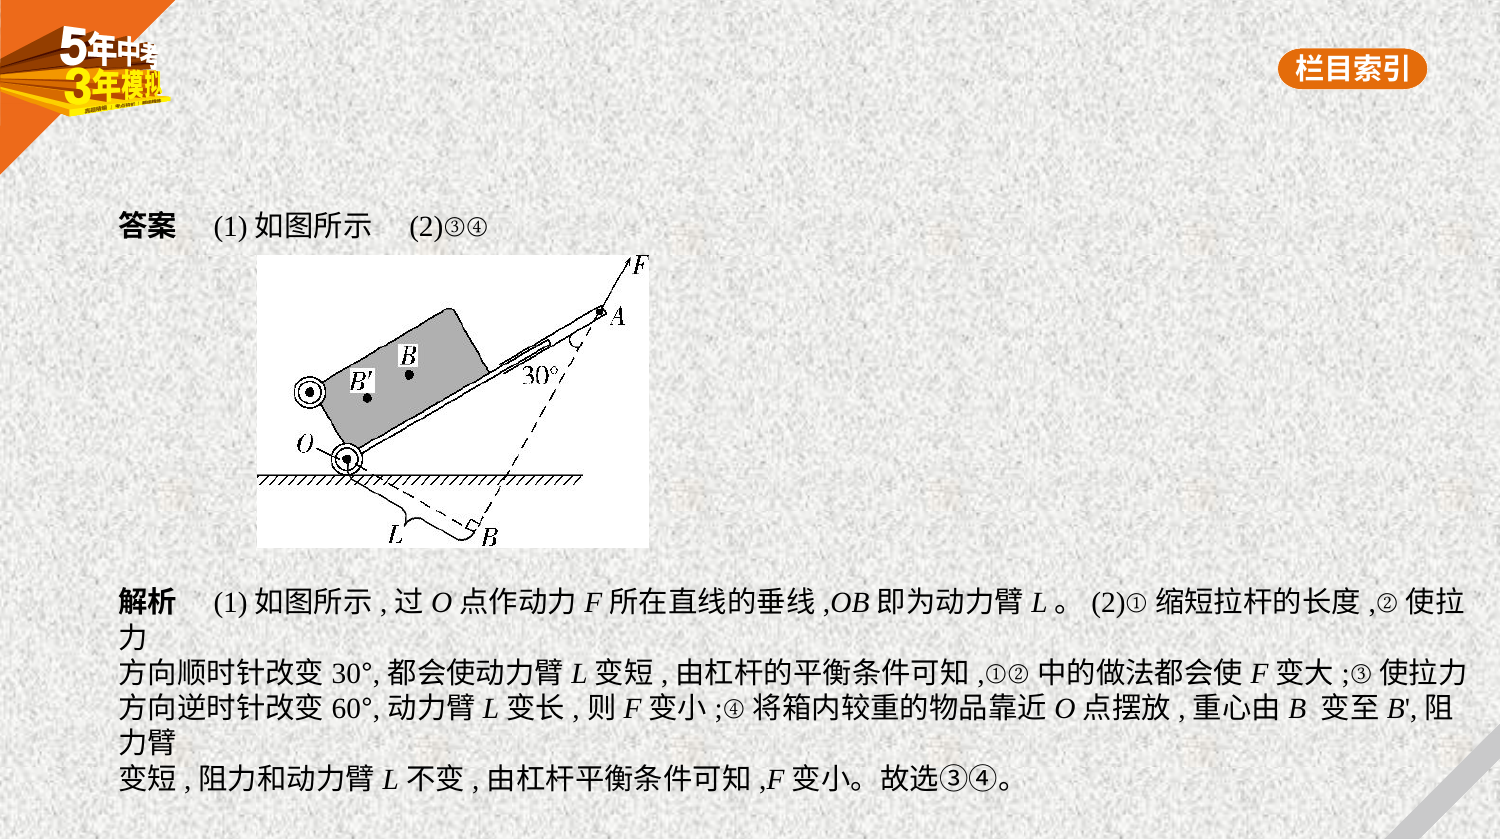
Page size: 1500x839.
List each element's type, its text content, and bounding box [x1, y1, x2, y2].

picture [0, 0, 1500, 839]
text_box 答案 (1)如图所示 (2)③④ [118, 206, 1483, 456]
text_box 解析 (1)如图所示,过O点作动力F所在直线的垂线,OB即为动力臂L。(2)①缩短拉杆的长度,②使拉力 方向顺时针改变30°,都会使动力臂L变短,由杠杆的平衡条件可知,①②中的做法都会使F变大;③使拉力 方向逆时针改变60°,动力臂L变长,则F变小;④将箱内较重的物品靠近O点摆放,重心由B 变至B',阻力臂 变短,阻力和动力臂L不变,由杠杆平衡条件可知,F变小。故选③④。 [118, 583, 1483, 796]
